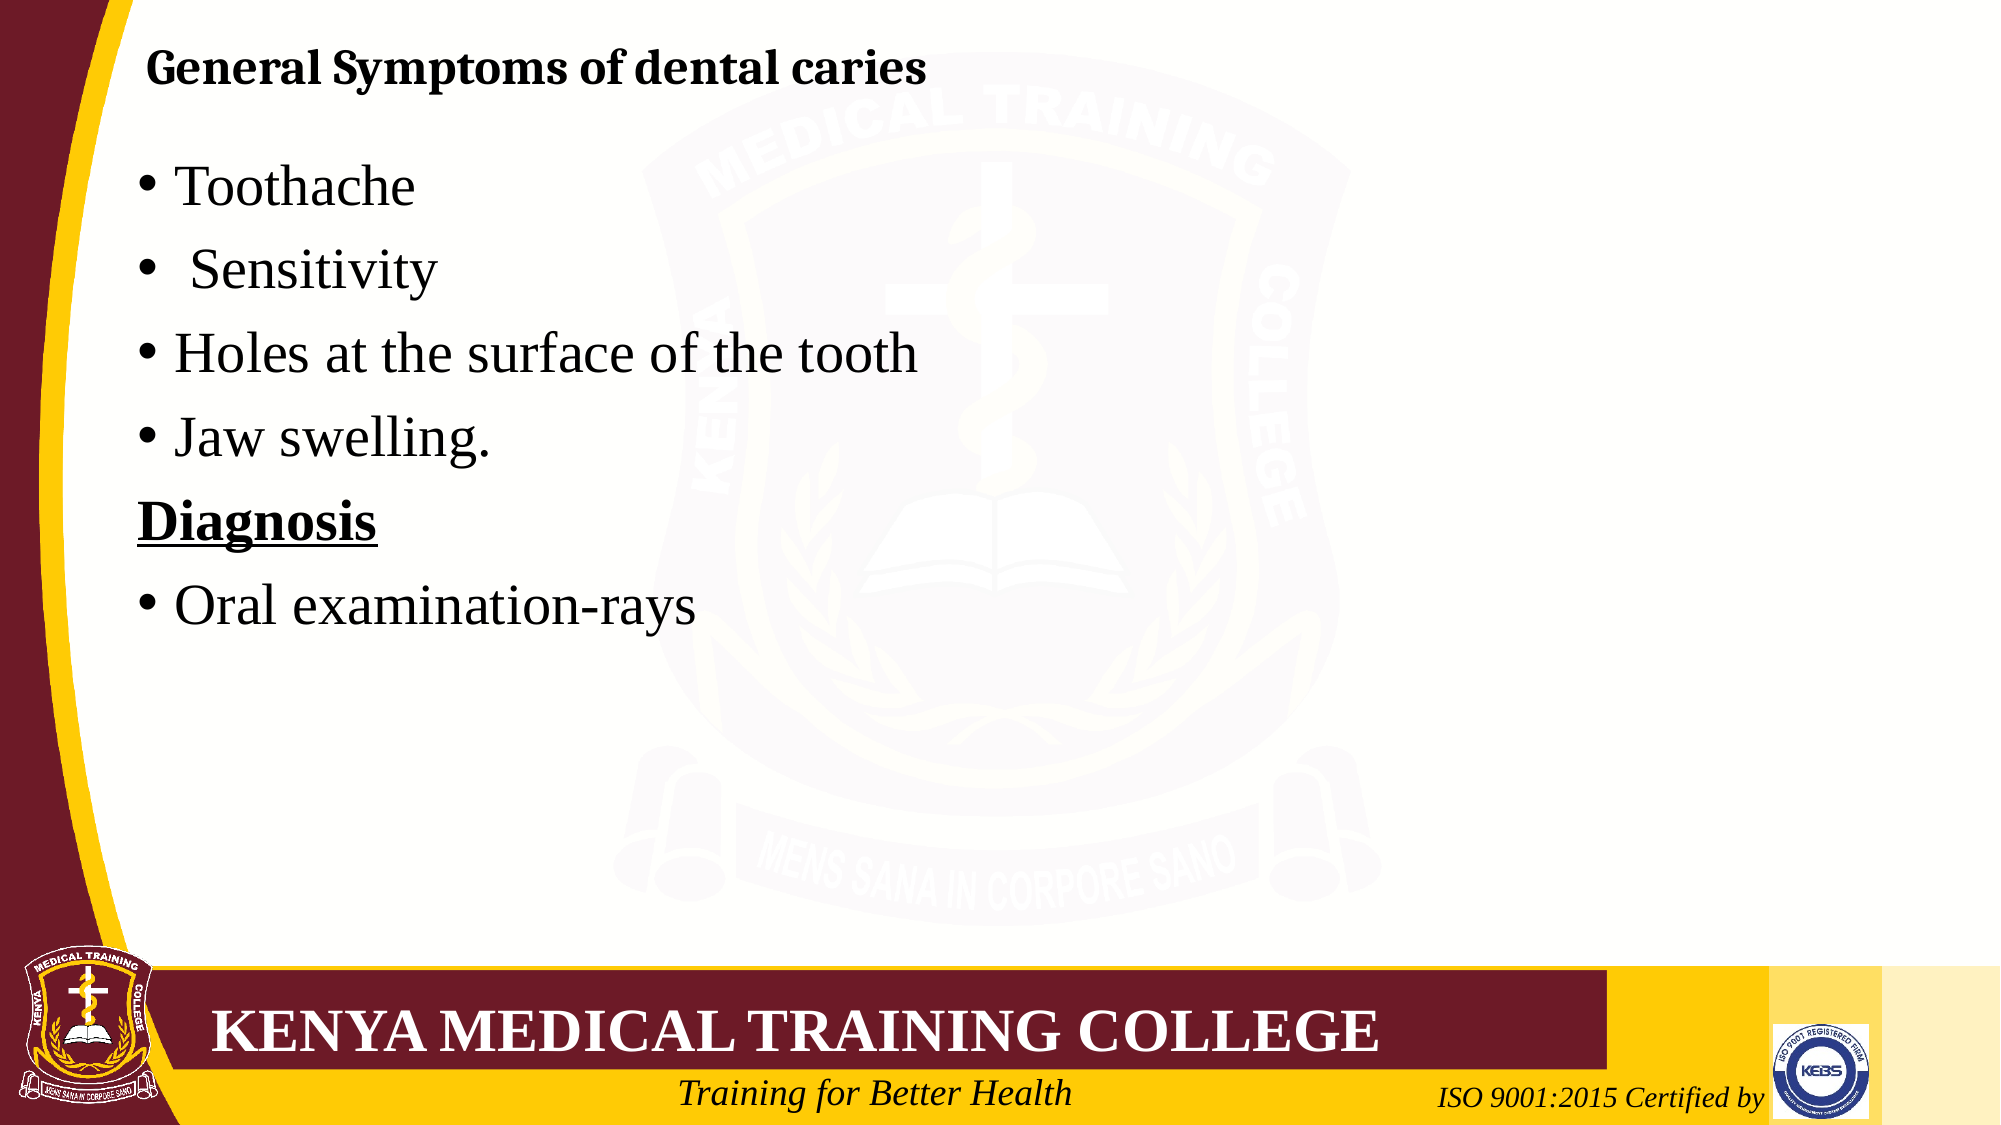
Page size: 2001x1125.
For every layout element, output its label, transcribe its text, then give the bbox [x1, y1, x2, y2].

list Toothache Sensitivity Holes at the surface of the tooth Jaw swelling. Diagnosis Oral examination-rays [122, 147, 1665, 931]
picture [0, 0, 2000, 1125]
title General Symptoms of dental caries [48, 33, 1849, 148]
